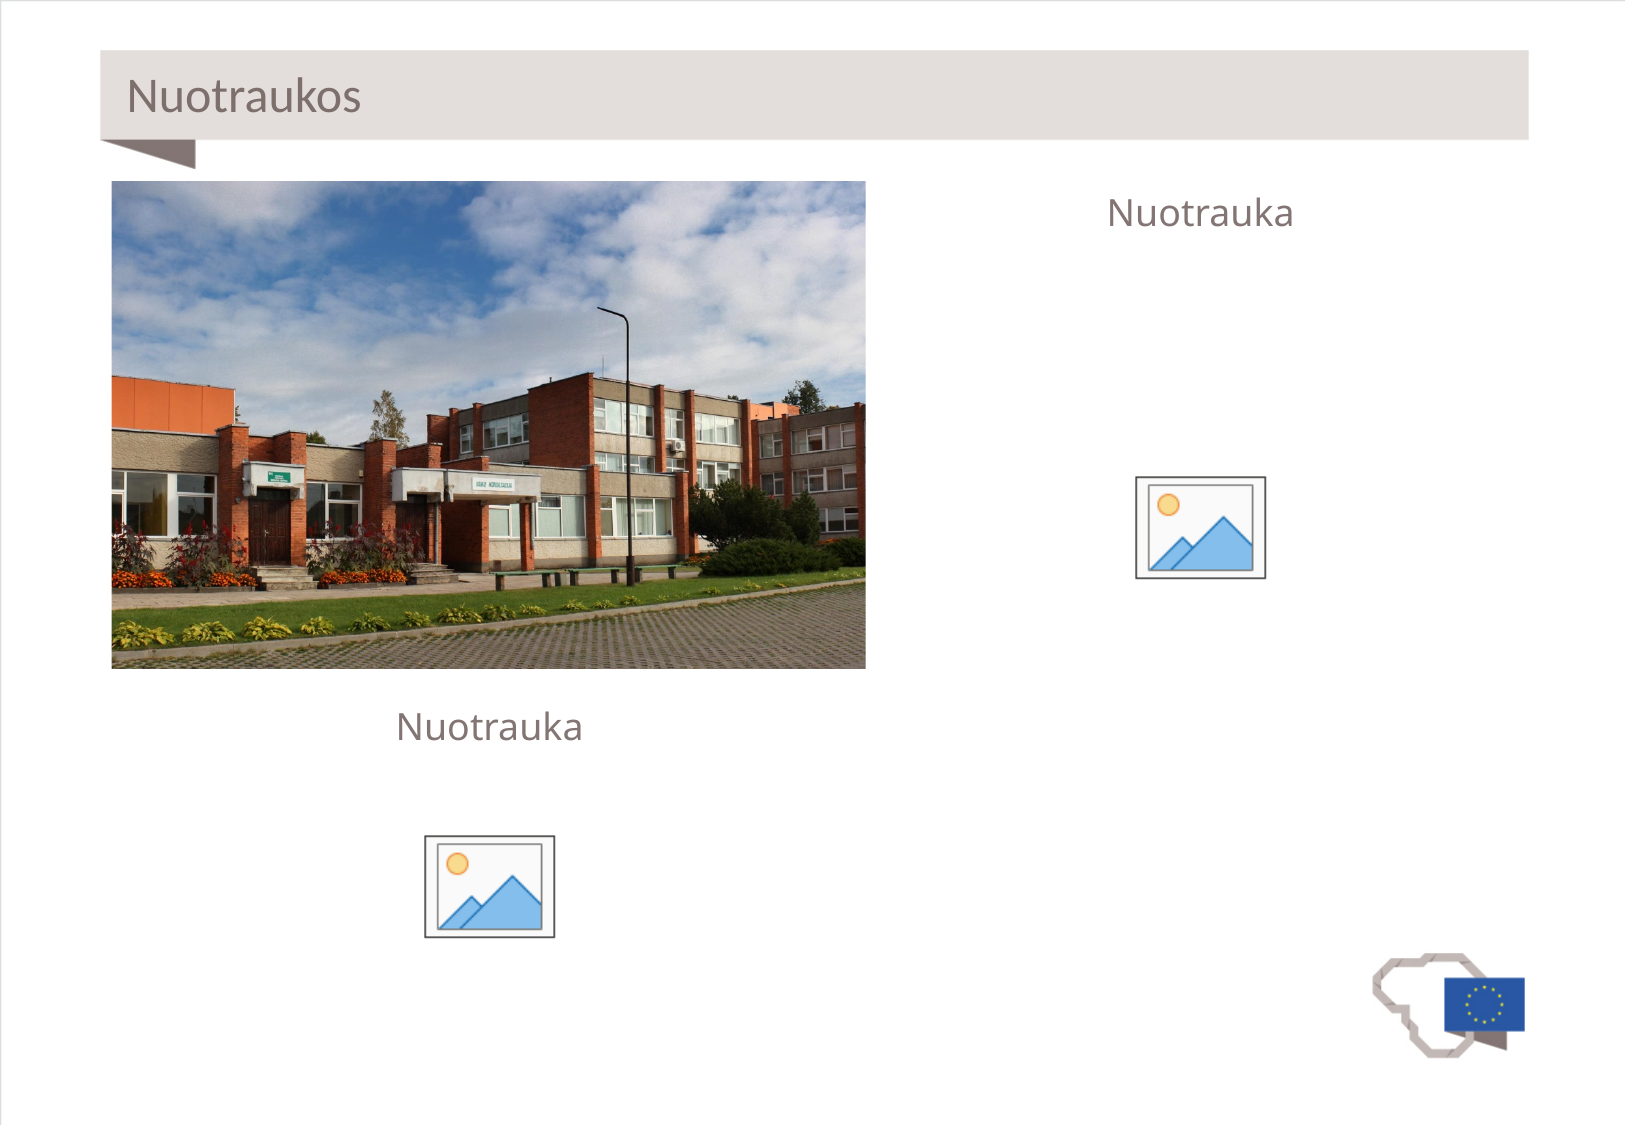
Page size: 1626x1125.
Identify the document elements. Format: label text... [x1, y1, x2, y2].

title Nuotraukos [111, 52, 1514, 141]
picture [0, 0, 1626, 1125]
